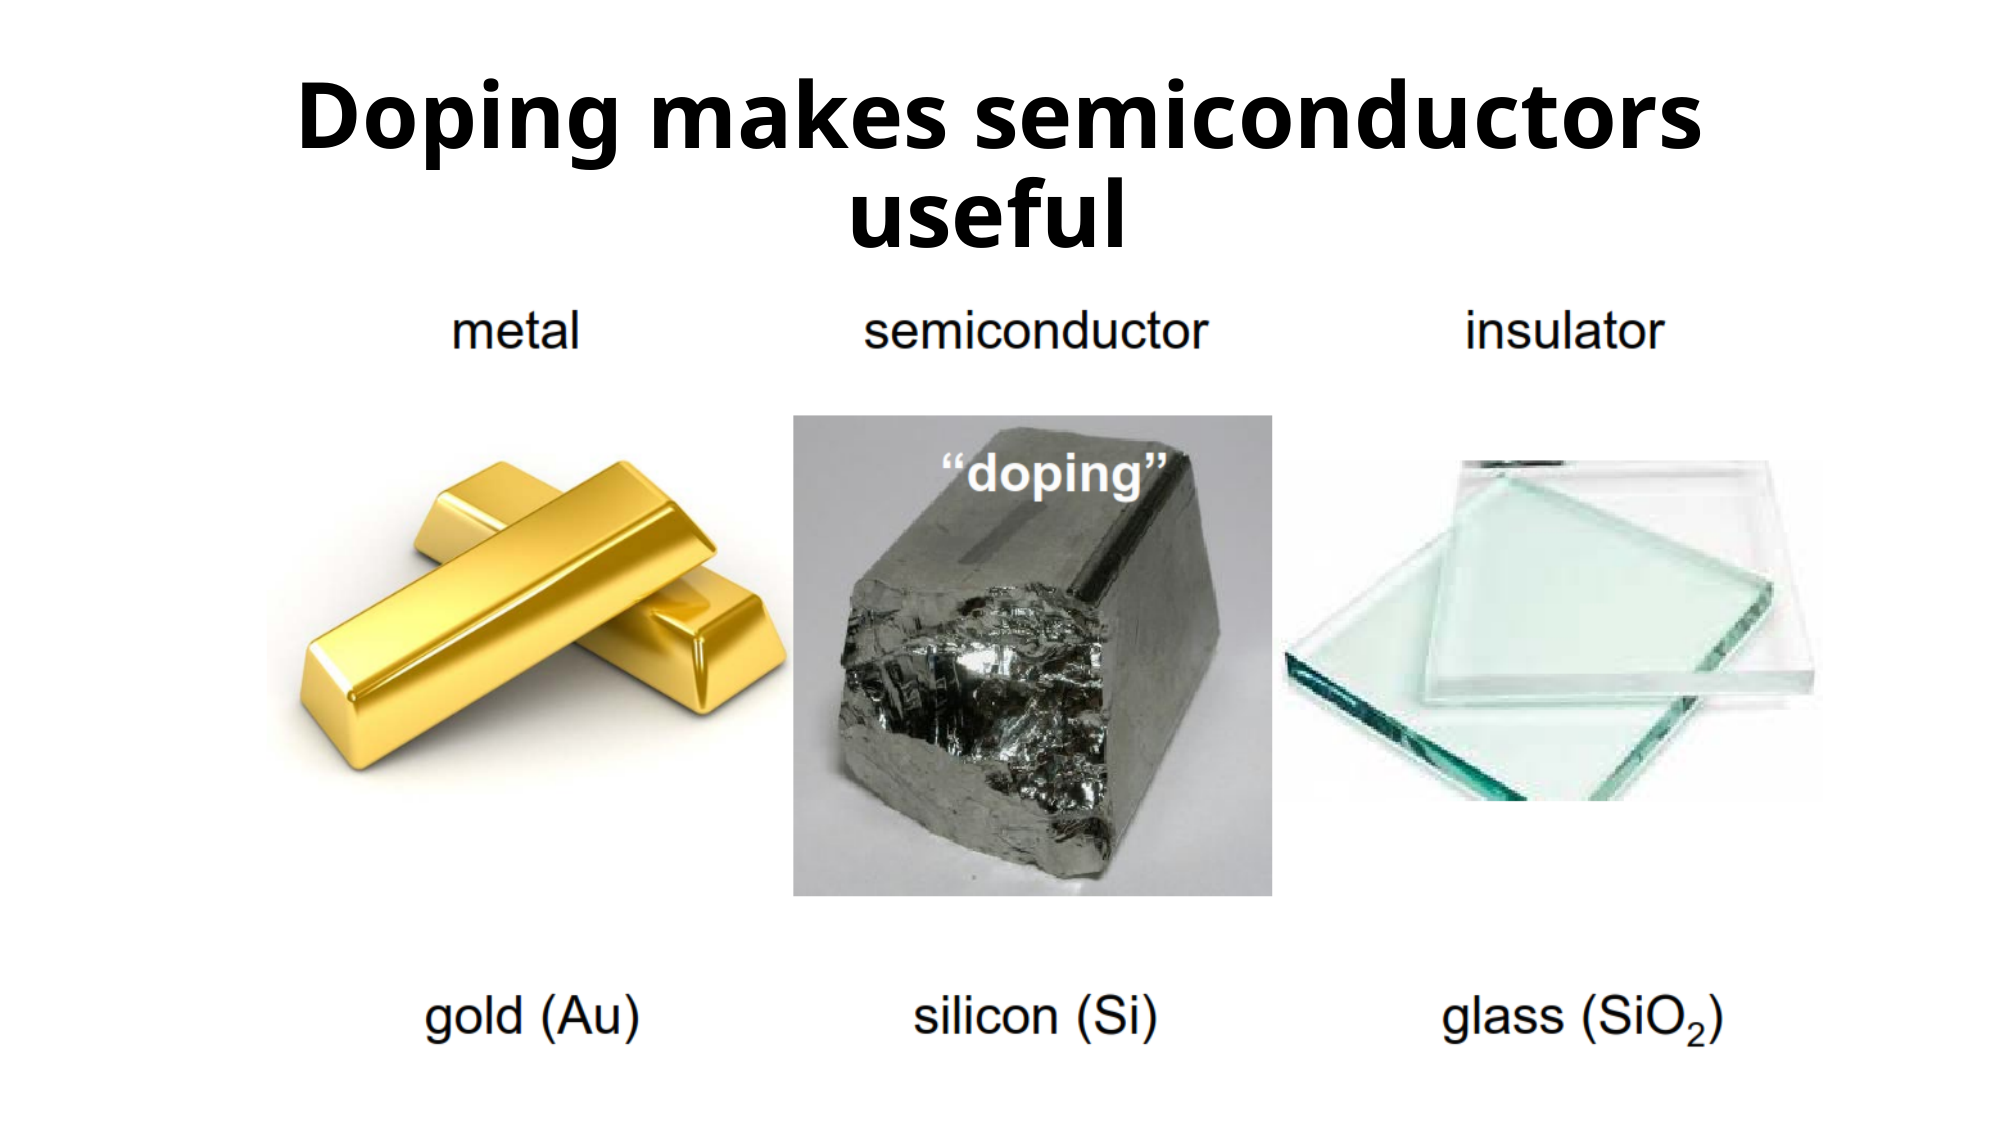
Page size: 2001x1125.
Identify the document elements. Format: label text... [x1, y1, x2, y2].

picture [262, 287, 1823, 1066]
title Doping makes semiconductors useful [137, 59, 1863, 278]
